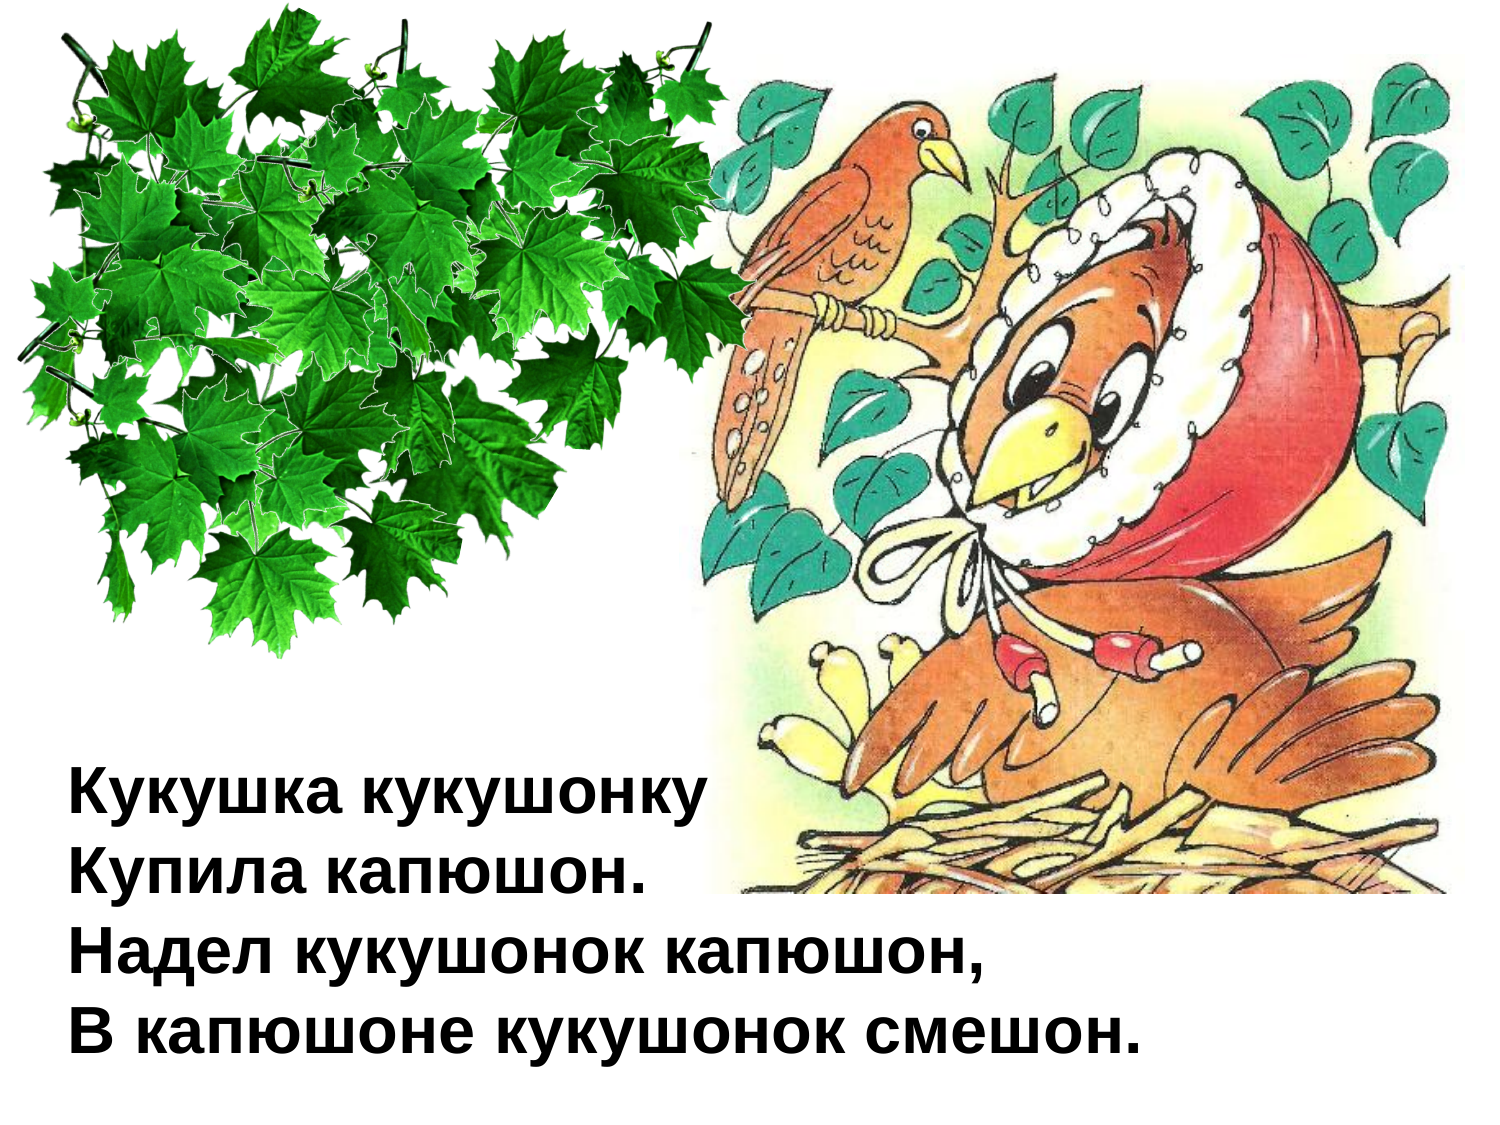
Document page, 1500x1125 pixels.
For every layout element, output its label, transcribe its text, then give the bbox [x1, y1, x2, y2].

picture [0, 0, 1466, 894]
text_box Кукушка кукушонку Купила капюшон. Надел кукушонок капюшон, В капюшоне кукушонок смешон. [53, 739, 1176, 1075]
